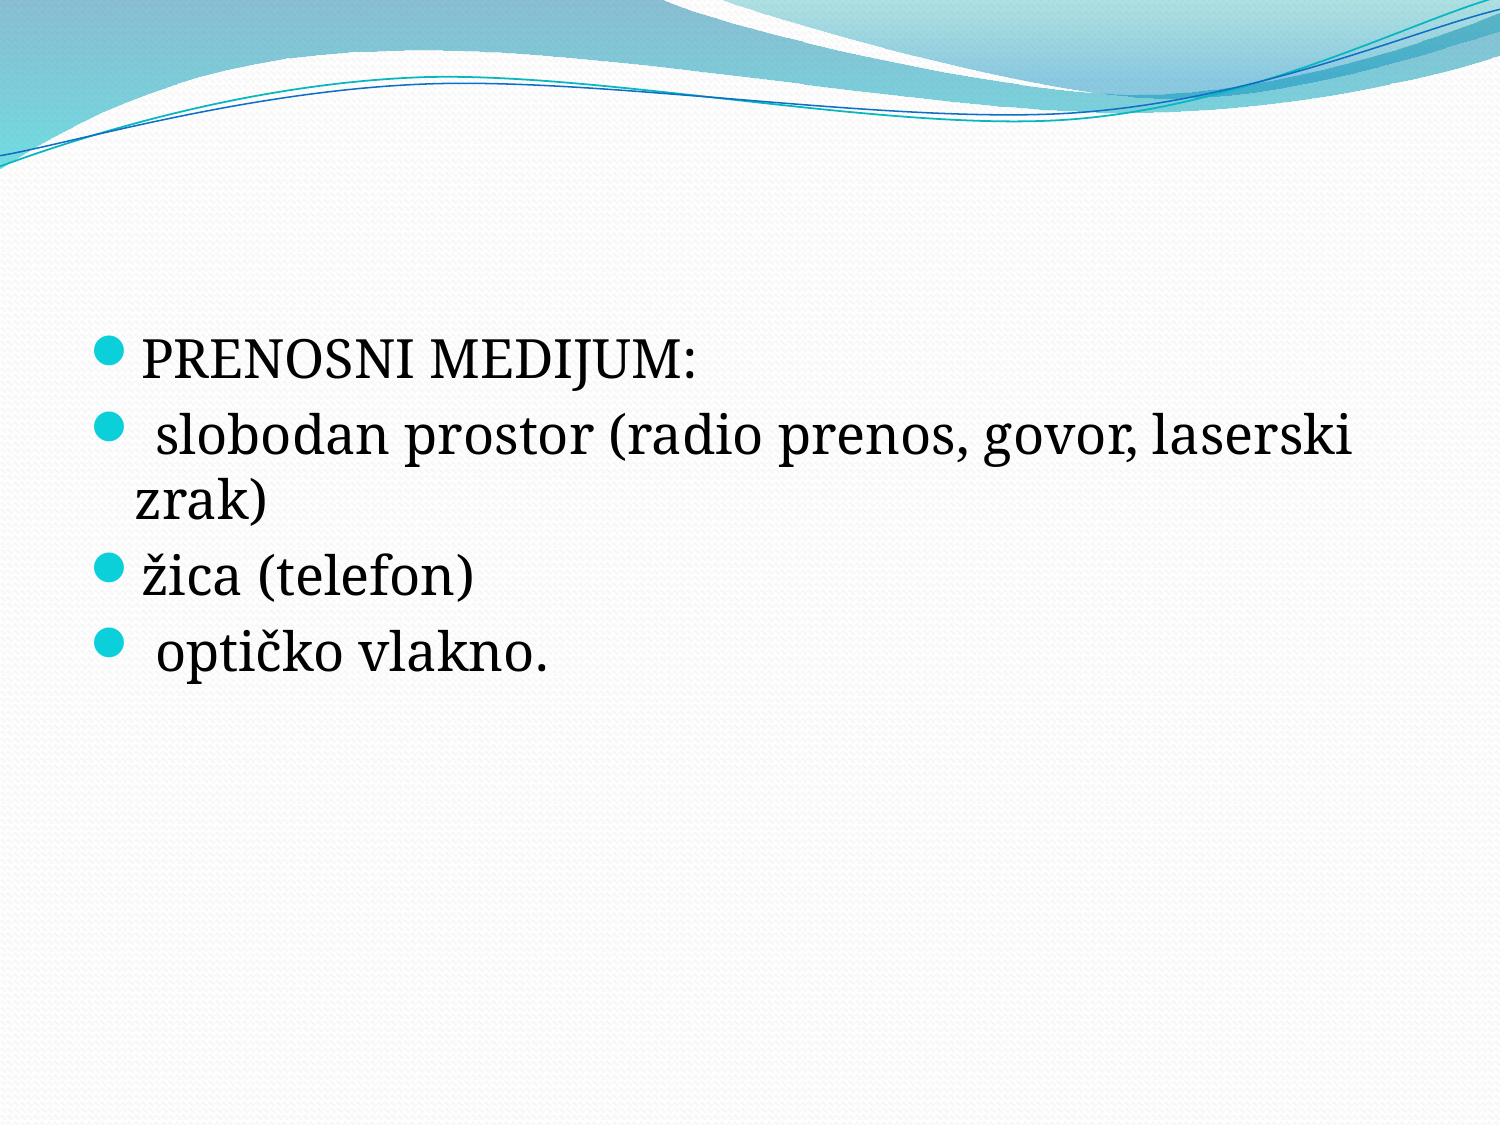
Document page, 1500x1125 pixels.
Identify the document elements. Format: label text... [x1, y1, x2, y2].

list PRENOSNI MEDIJUM: slobodan prostor (radio prenos, govor, laserski zrak) žica (telefon) optičko vlakno. [75, 317, 1425, 1038]
